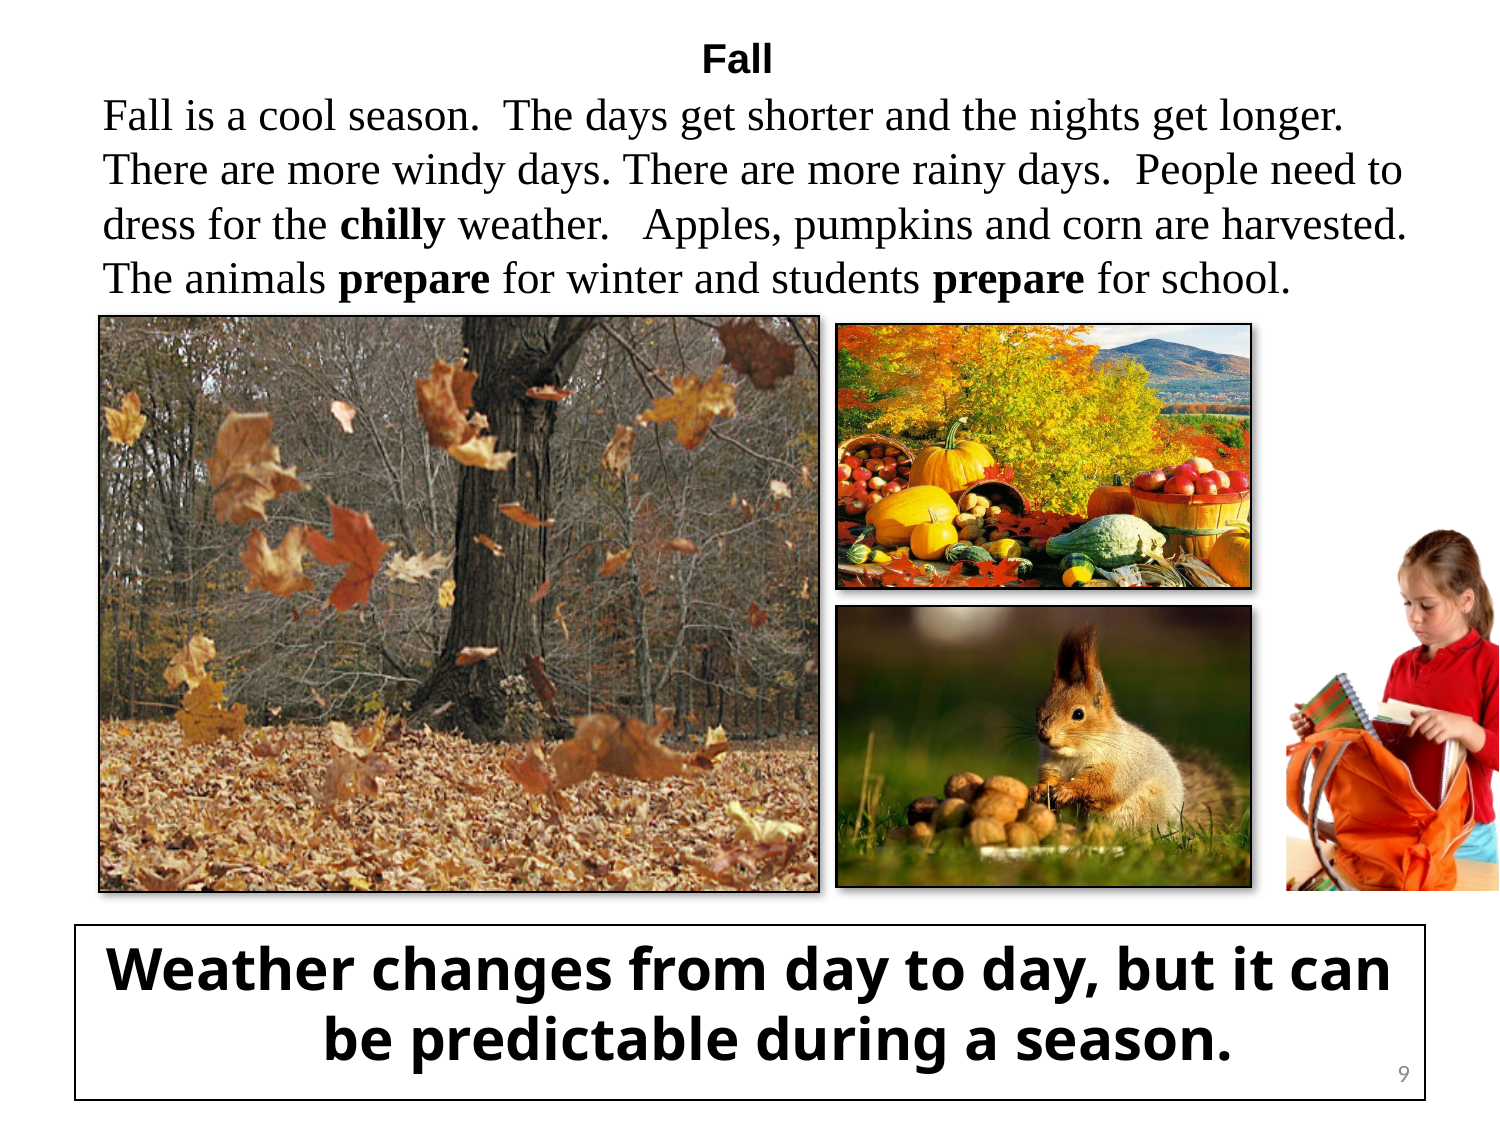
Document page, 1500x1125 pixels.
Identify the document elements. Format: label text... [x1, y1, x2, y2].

text_box Fall [474, 24, 1000, 90]
picture [99, 316, 819, 892]
picture [837, 607, 1251, 886]
picture [837, 324, 1251, 588]
title Fall is a cool season. The days get shorter and the nights get longer. There are more windy days. There are more rainy days. People need to dress for the chilly weather. Apples, pumpkins and corn are harvested. The animals prepare for winter and students prepare for school. [87, 62, 1438, 381]
slide_number 9 [1074, 1042, 1425, 1103]
list Weather changes from day to day, but it can be predictable during a season. [74, 924, 1426, 1101]
picture [1286, 506, 1499, 891]
